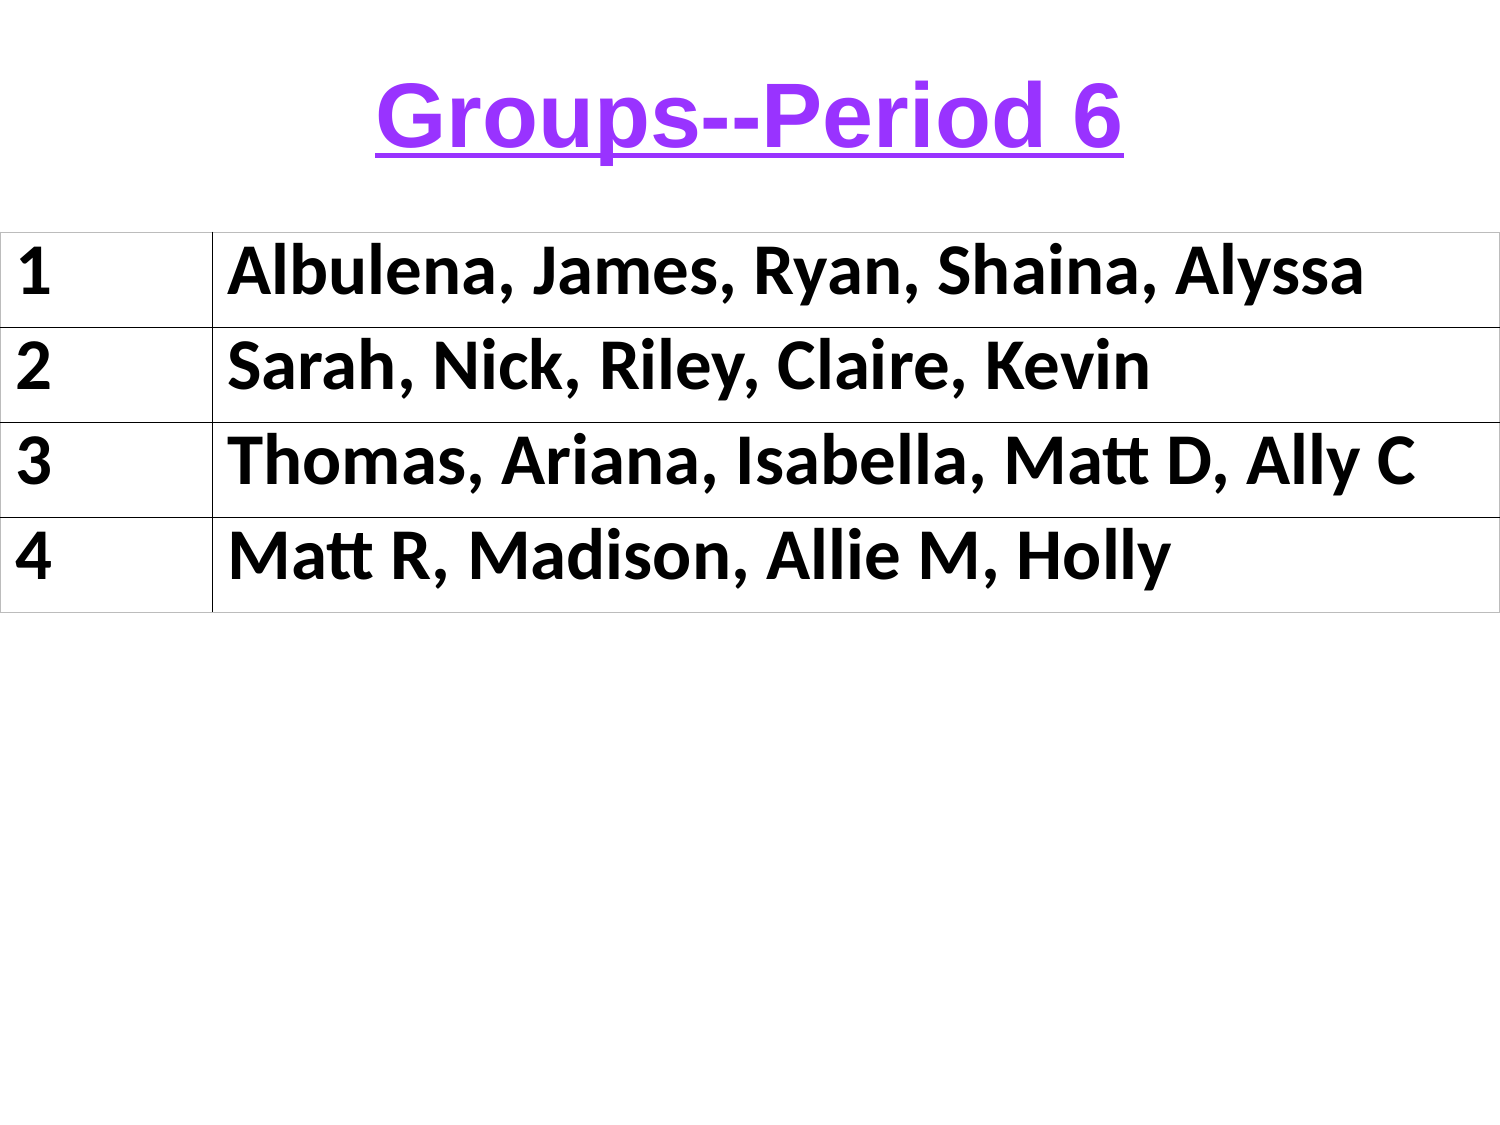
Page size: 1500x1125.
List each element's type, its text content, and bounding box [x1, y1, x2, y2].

table_cell Thomas, Ariana, Isabella, Matt D, Ally C [213, 423, 1499, 517]
table_cell Sarah, Nick, Riley, Claire, Kevin [213, 328, 1499, 422]
table_cell Matt R, Madison, Allie M, Holly [213, 518, 1499, 612]
table_header 1 [1, 233, 212, 327]
table_cell 3 [1, 423, 212, 517]
table_cell 2 [1, 328, 212, 422]
table_cell 4 [1, 518, 212, 612]
title Groups--Period 6 [0, 2, 1500, 220]
table_header Albulena, James, Ryan, Shaina, Alyssa [213, 233, 1499, 327]
